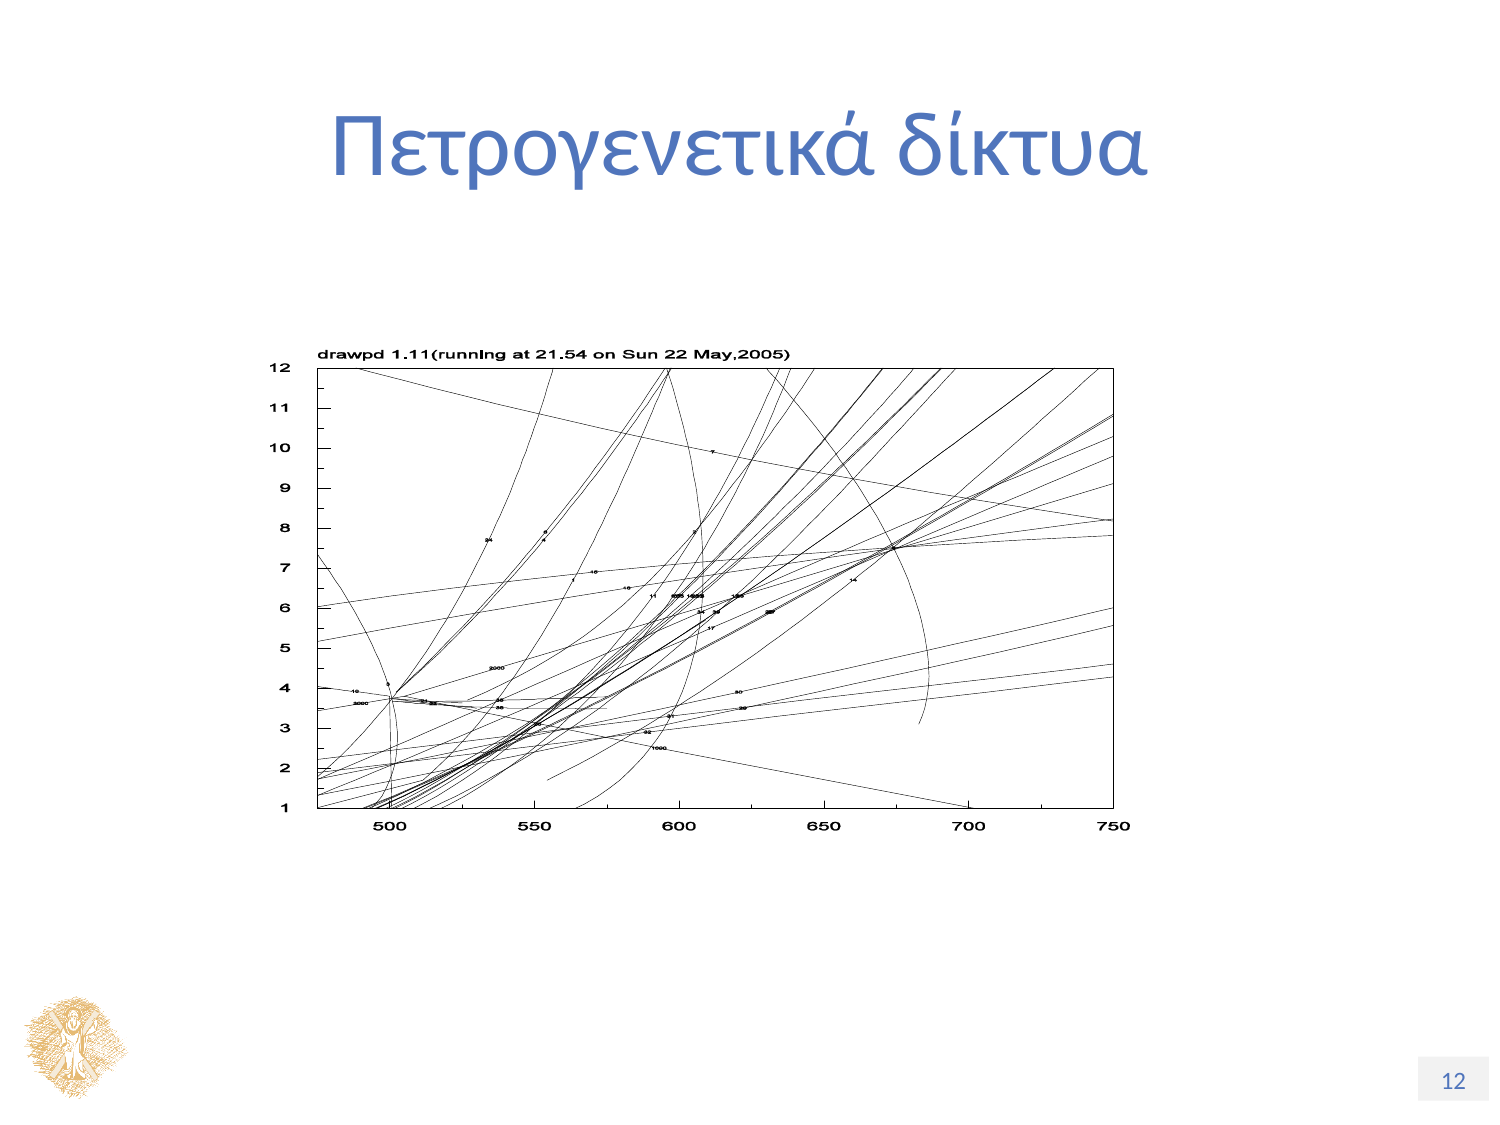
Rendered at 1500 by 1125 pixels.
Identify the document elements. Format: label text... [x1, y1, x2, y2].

picture [17, 986, 137, 1103]
title Πετρογενετικά δίκτυα [75, 45, 1425, 233]
picture [230, 243, 1270, 1058]
